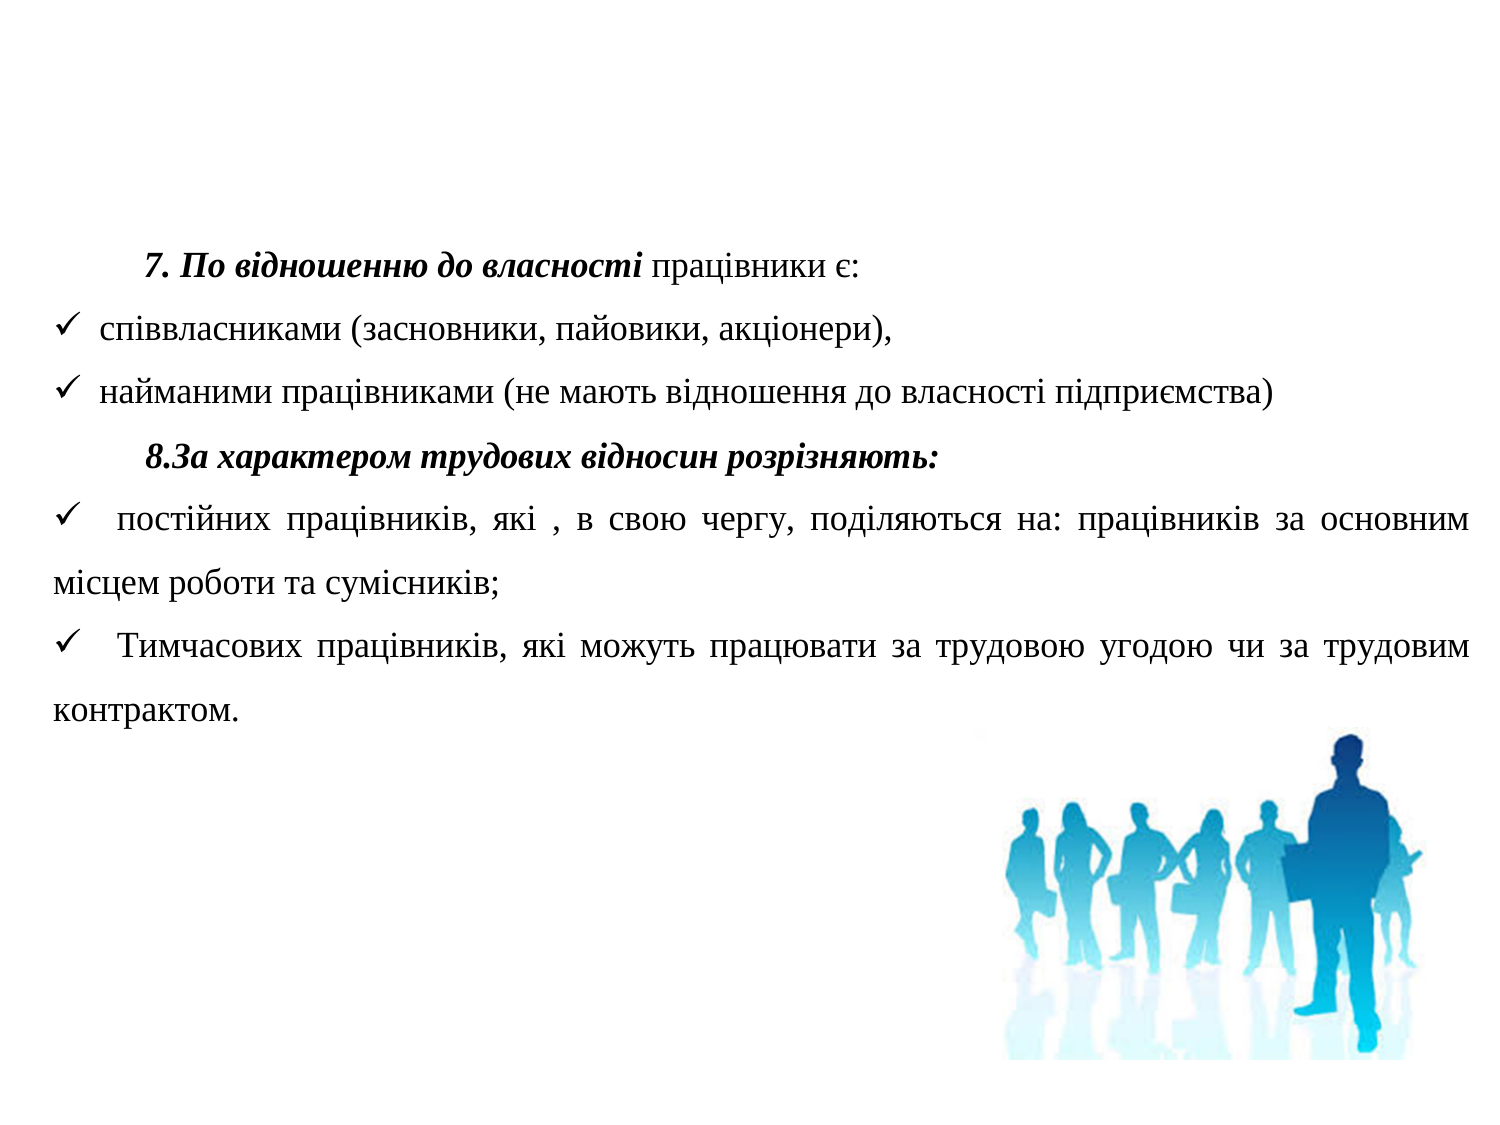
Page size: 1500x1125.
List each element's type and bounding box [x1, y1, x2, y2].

picture [52, 243, 1473, 1061]
